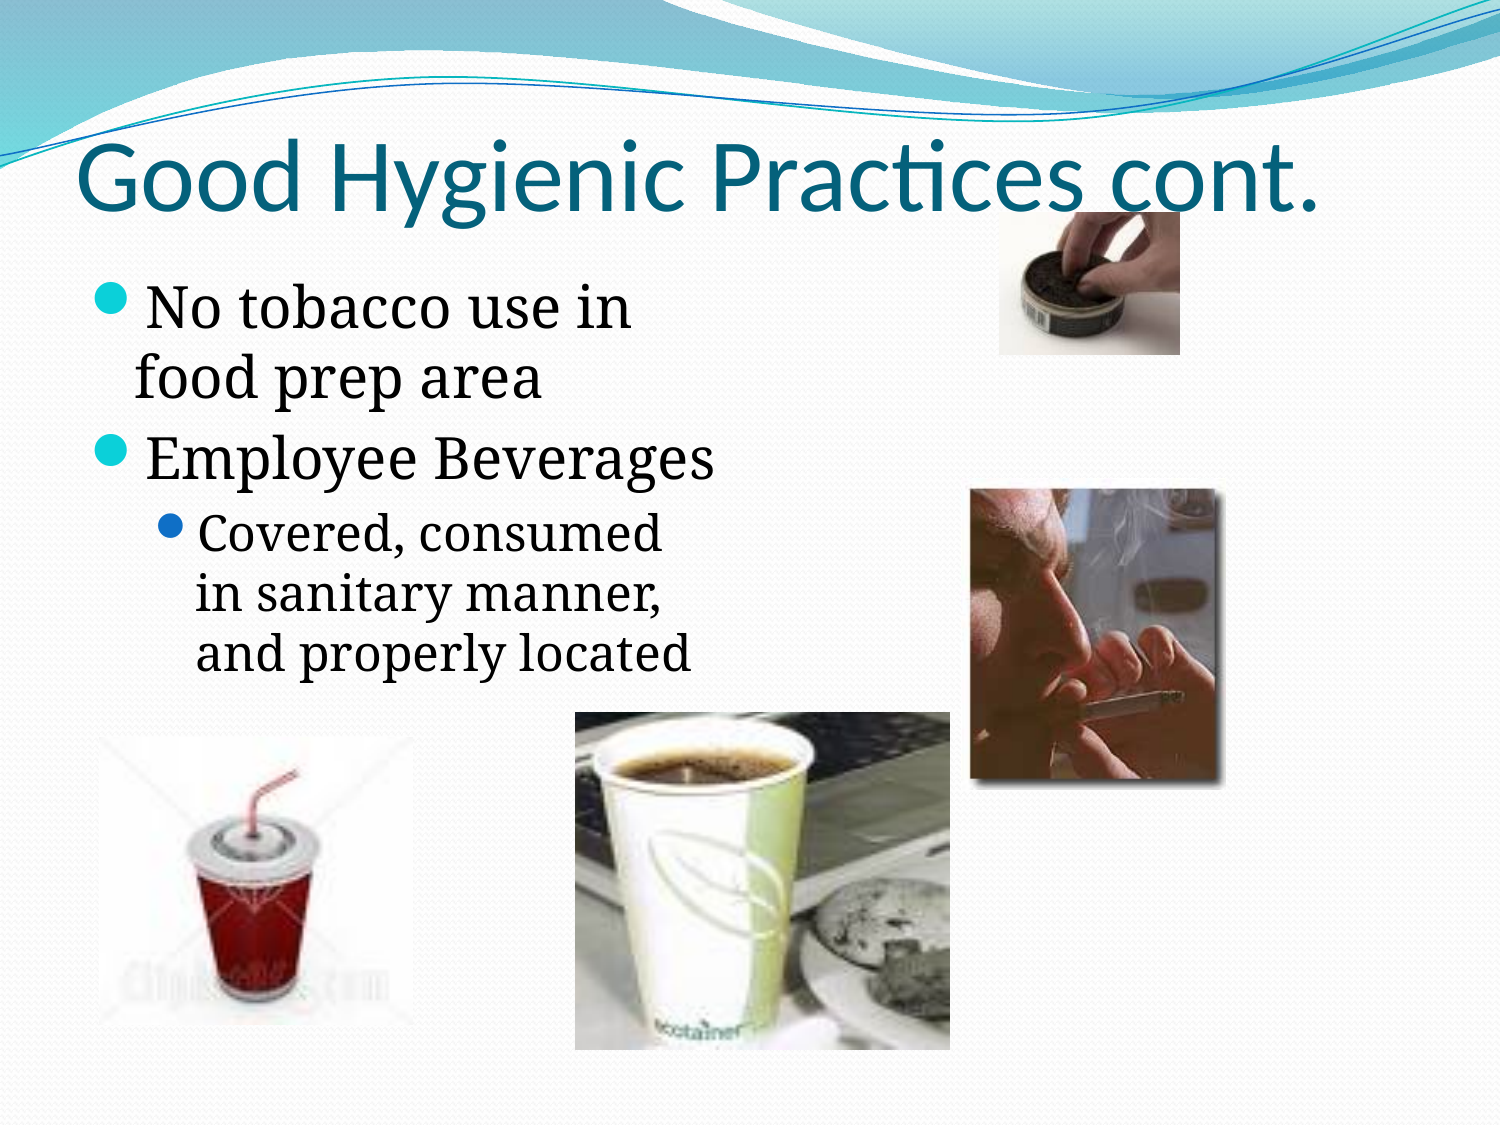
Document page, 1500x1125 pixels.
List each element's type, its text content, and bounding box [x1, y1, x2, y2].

list No tobacco use in food prep area Employee Beverages Covered, consumed in sanitary manner, and properly located [74, 262, 738, 1006]
picture [99, 737, 413, 1026]
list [961, 478, 1226, 790]
picture [999, 212, 1180, 355]
title Good Hygienic Practices cont. [74, 44, 1426, 233]
picture [574, 712, 951, 1051]
